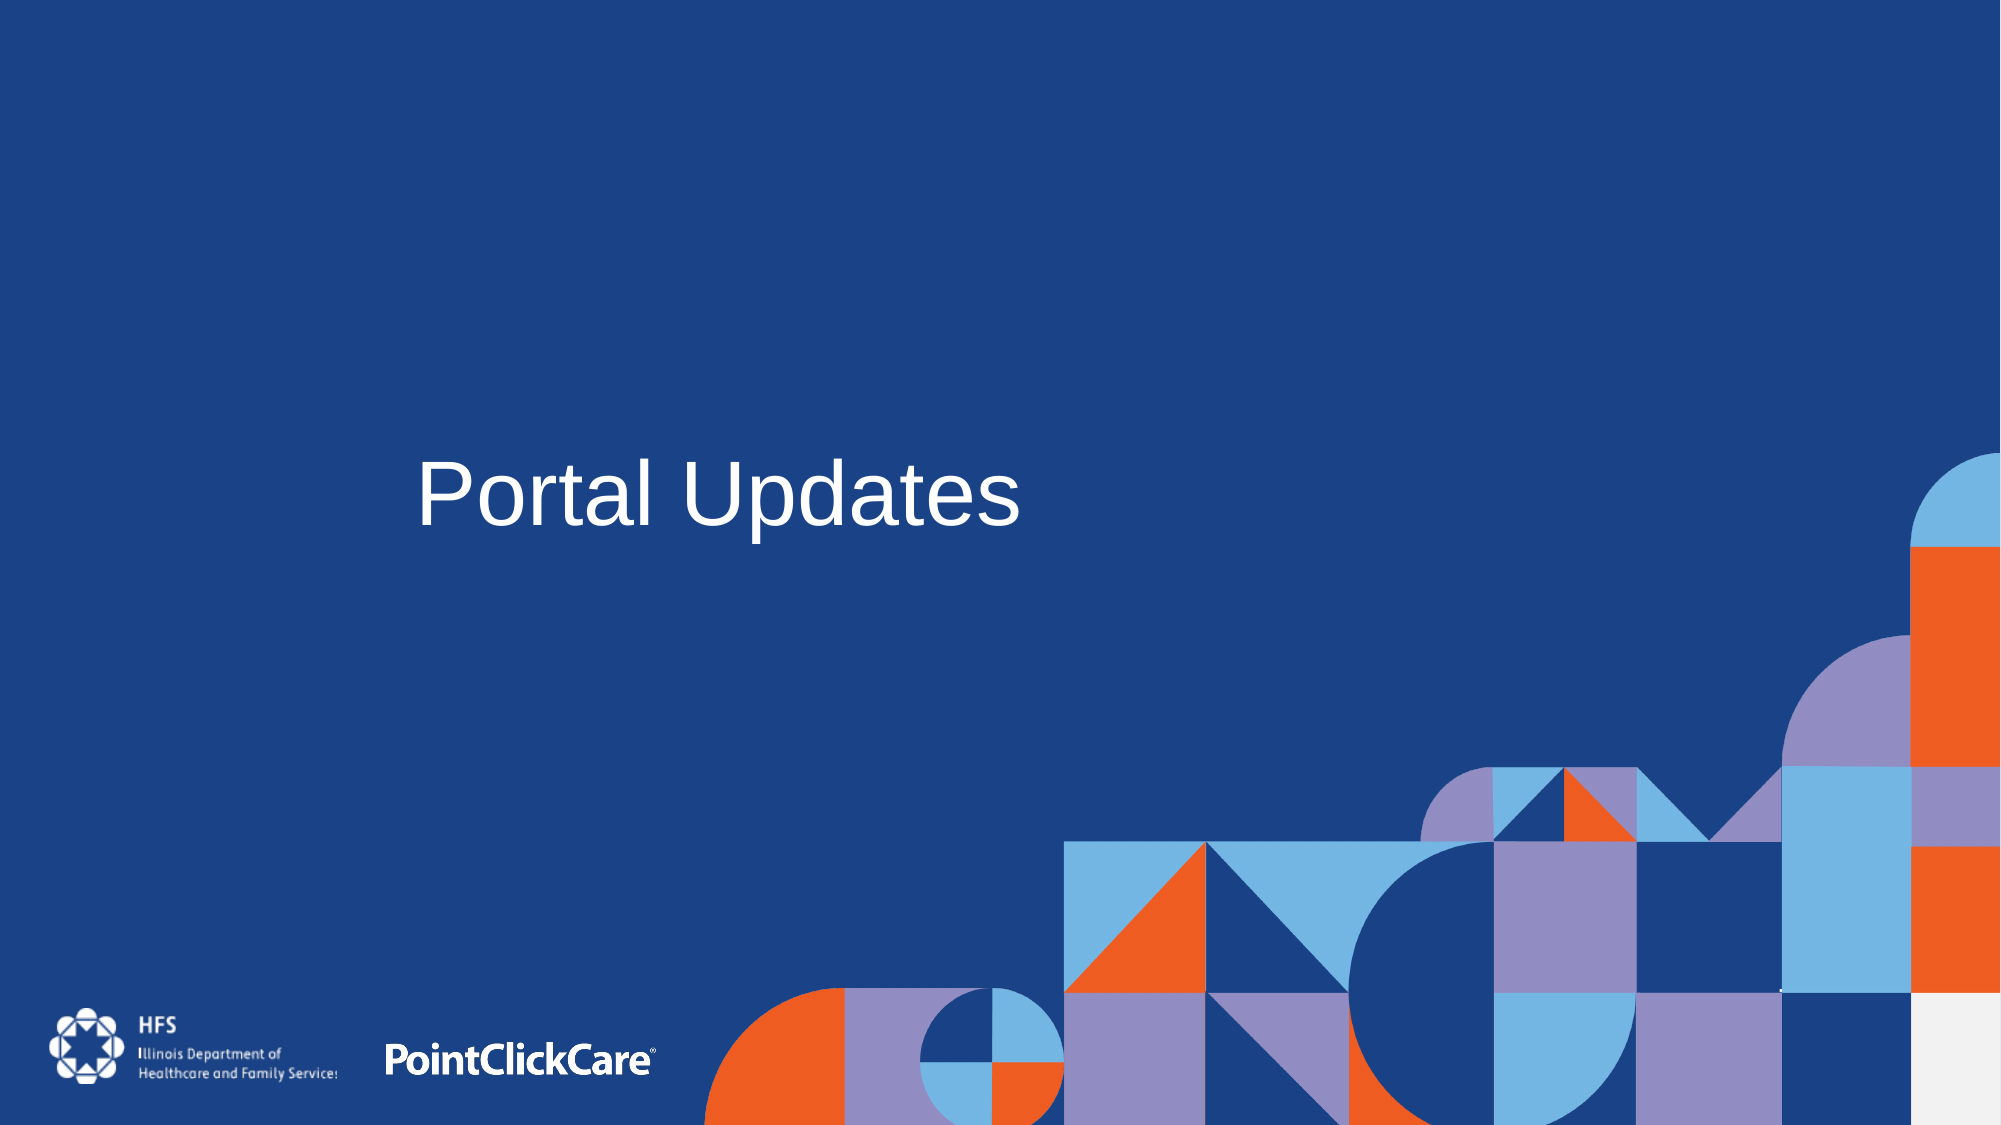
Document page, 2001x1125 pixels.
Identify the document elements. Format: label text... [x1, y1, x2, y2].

picture [700, 453, 2001, 1125]
picture [386, 1042, 656, 1076]
title Portal Updates [400, 380, 1600, 598]
